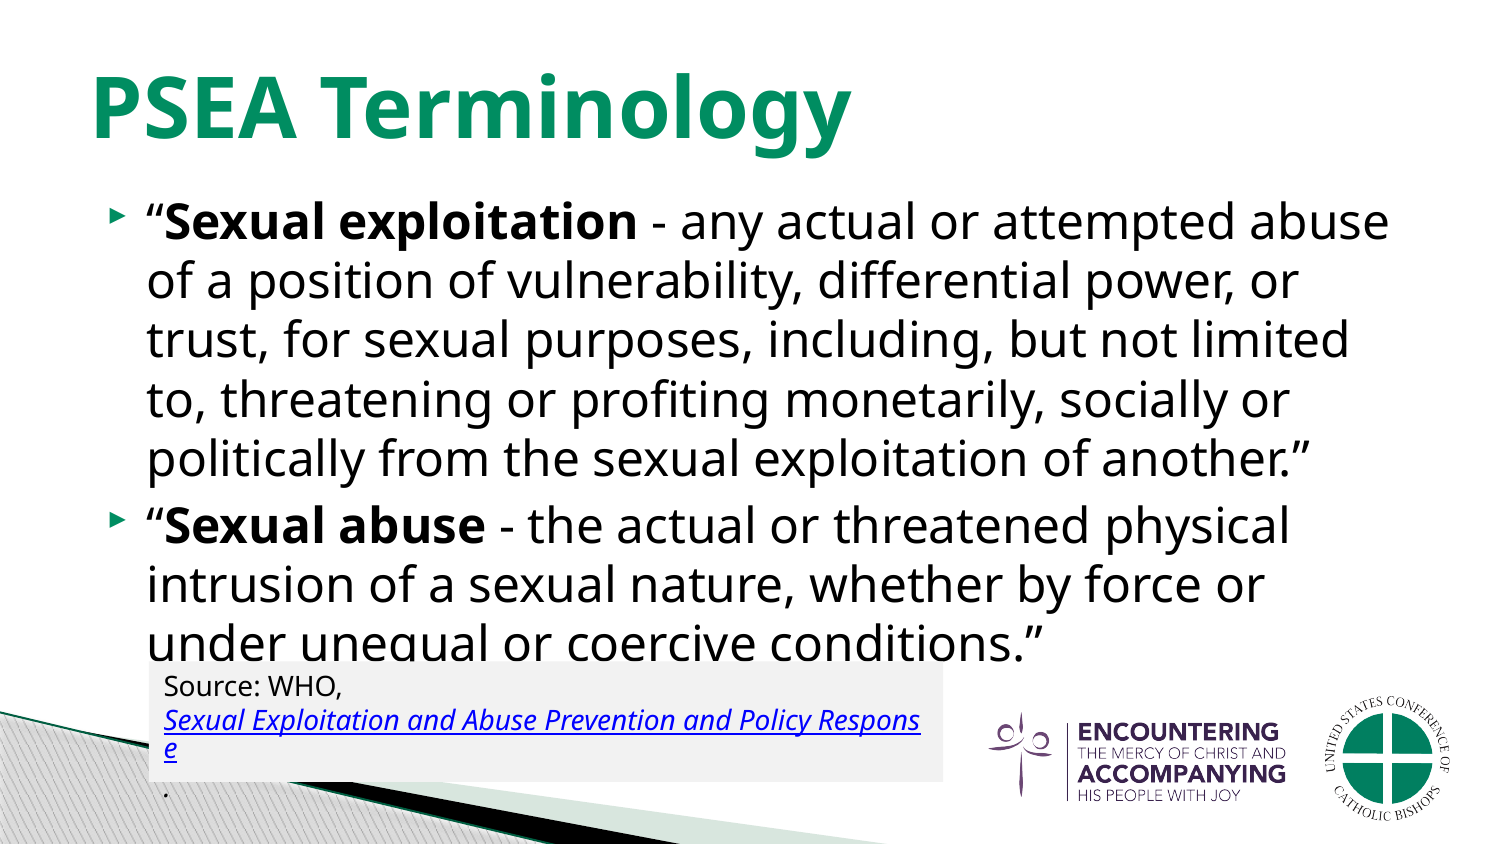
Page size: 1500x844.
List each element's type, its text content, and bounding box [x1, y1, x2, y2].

picture [943, 690, 1450, 844]
text_box Source: WHO, Sexual Exploitation and Abuse Prevention and Policy Response. [148, 661, 944, 782]
list “Sexual exploitation - any actual or attempted abuse of a position of vulnerability, differential power, or trust, for sexual purposes, including, but not limited to, threatening or profiting monetarily, socially or politically from the sexual exploitation of another.” “Sexual abuse - the actual or threatened physical intrusion of a sexual nature, whether by force or under unequal or coercive conditions.” [75, 182, 1425, 690]
title PSEA Terminology [75, 33, 1425, 175]
